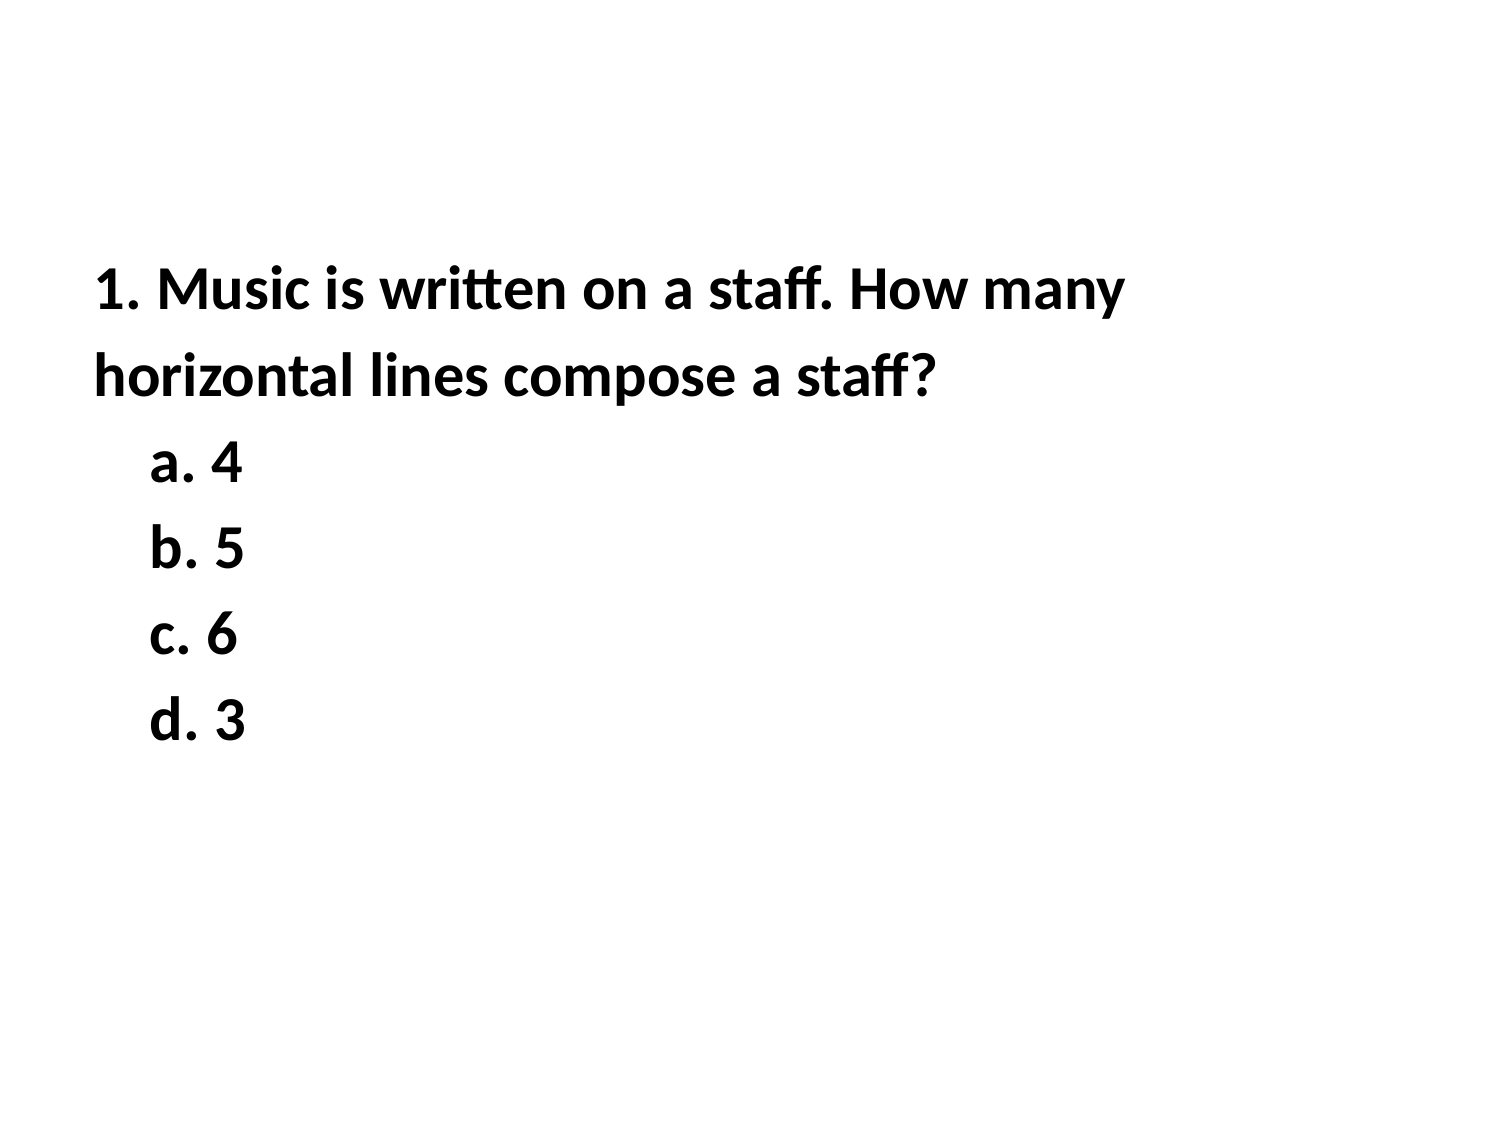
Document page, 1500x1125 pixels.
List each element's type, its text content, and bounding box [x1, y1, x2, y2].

text_box 1. Music is written on a staff. How many horizontal lines compose a staff? 4 5 6 3 [78, 228, 1419, 986]
